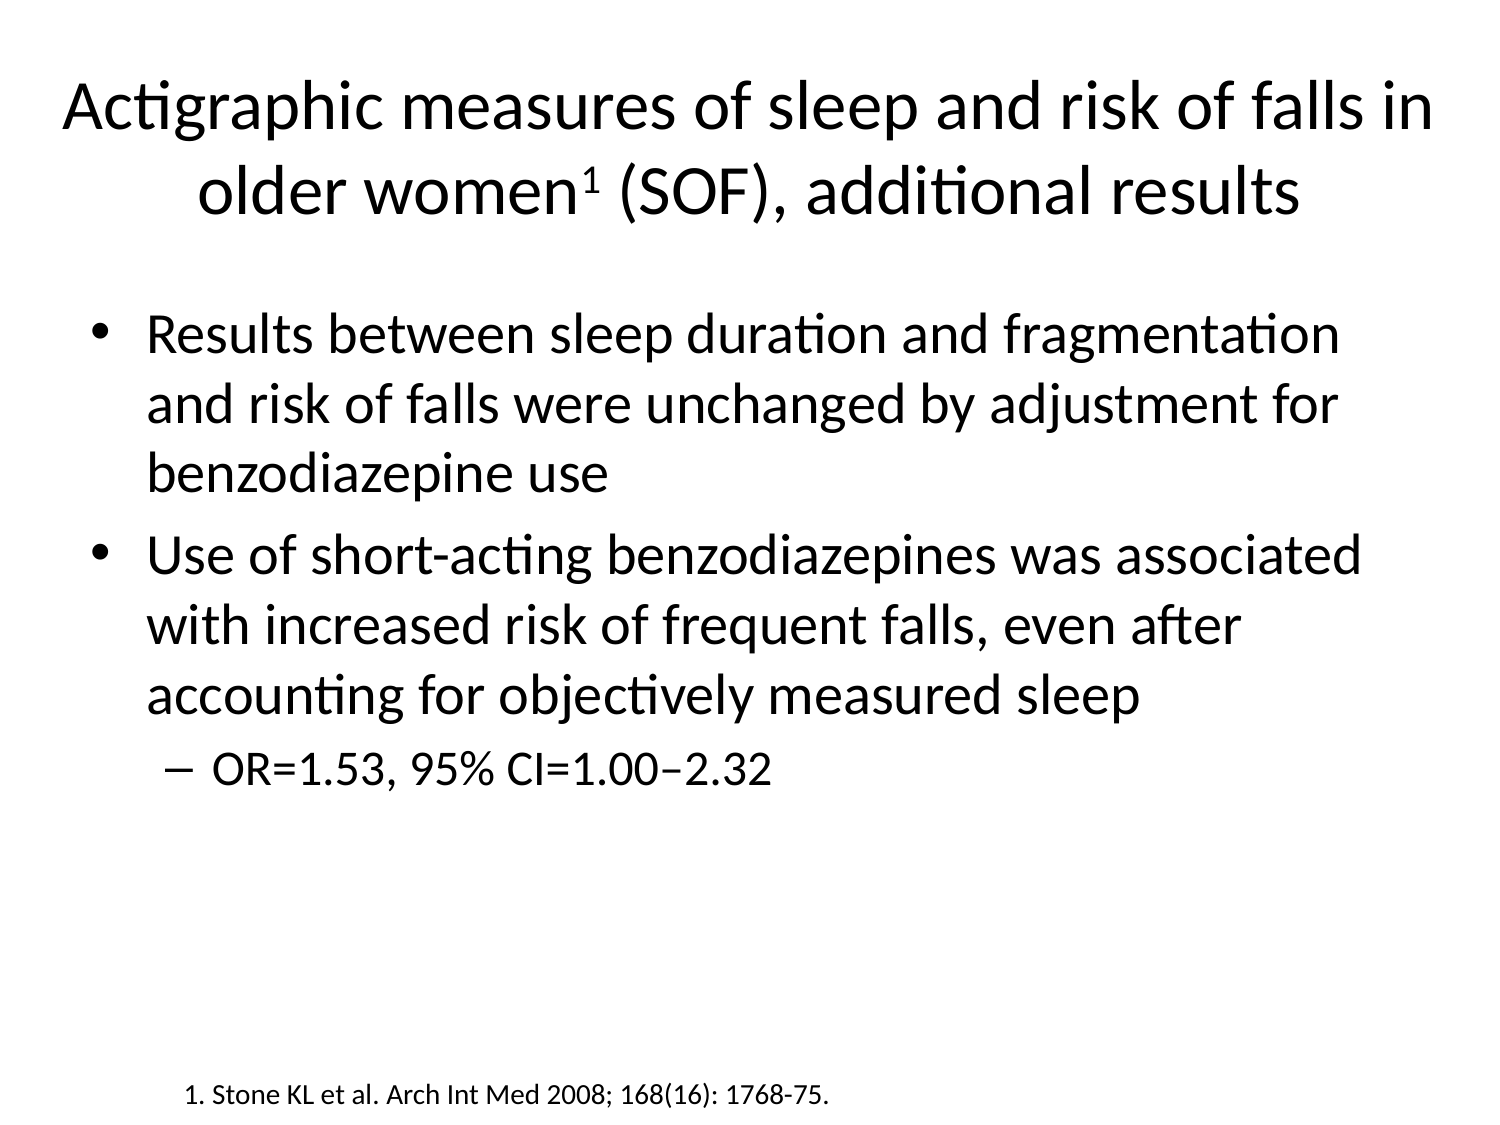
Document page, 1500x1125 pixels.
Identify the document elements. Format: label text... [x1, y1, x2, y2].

list Results between sleep duration and fragmentation and risk of falls were unchanged by adjustment for benzodiazepine use Use of short-acting benzodiazepines was associated with increased risk of frequent falls, even after accounting for objectively measured sleep OR=1.53, 95% CI=1.00–2.32 [75, 287, 1425, 1030]
title Actigraphic measures of sleep and risk of falls in older women1 (SOF), additional results [12, 50, 1488, 238]
text_box 1. Stone KL et al. Arch Int Med 2008; 168(16): 1768-75. [168, 1067, 846, 1118]
